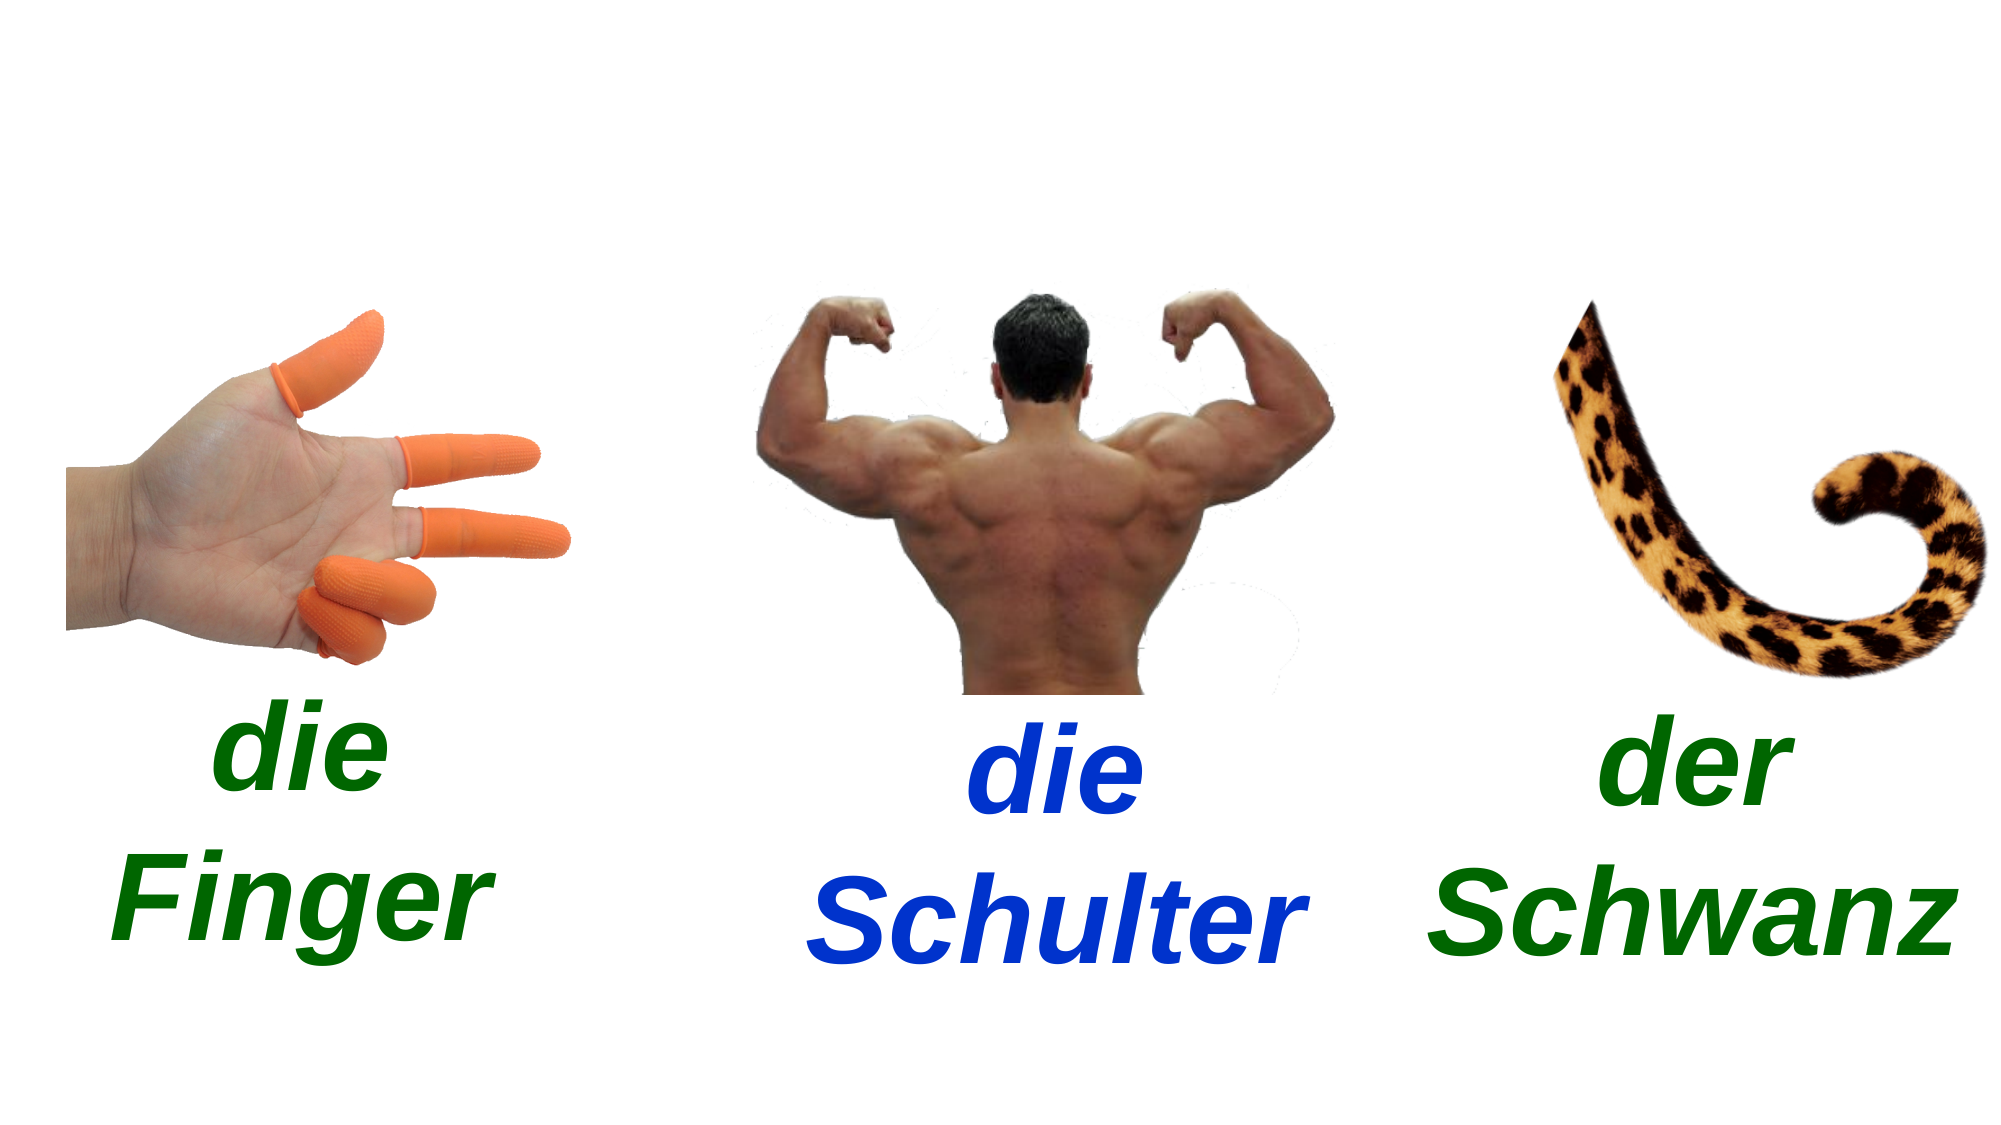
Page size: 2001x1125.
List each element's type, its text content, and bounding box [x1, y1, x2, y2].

picture [753, 280, 1339, 695]
picture [1550, 292, 2000, 683]
text_box die Schulter [707, 681, 1404, 996]
text_box der Schwanz [1386, 672, 2000, 988]
text_box die Finger [0, 657, 602, 973]
picture [62, 304, 577, 672]
